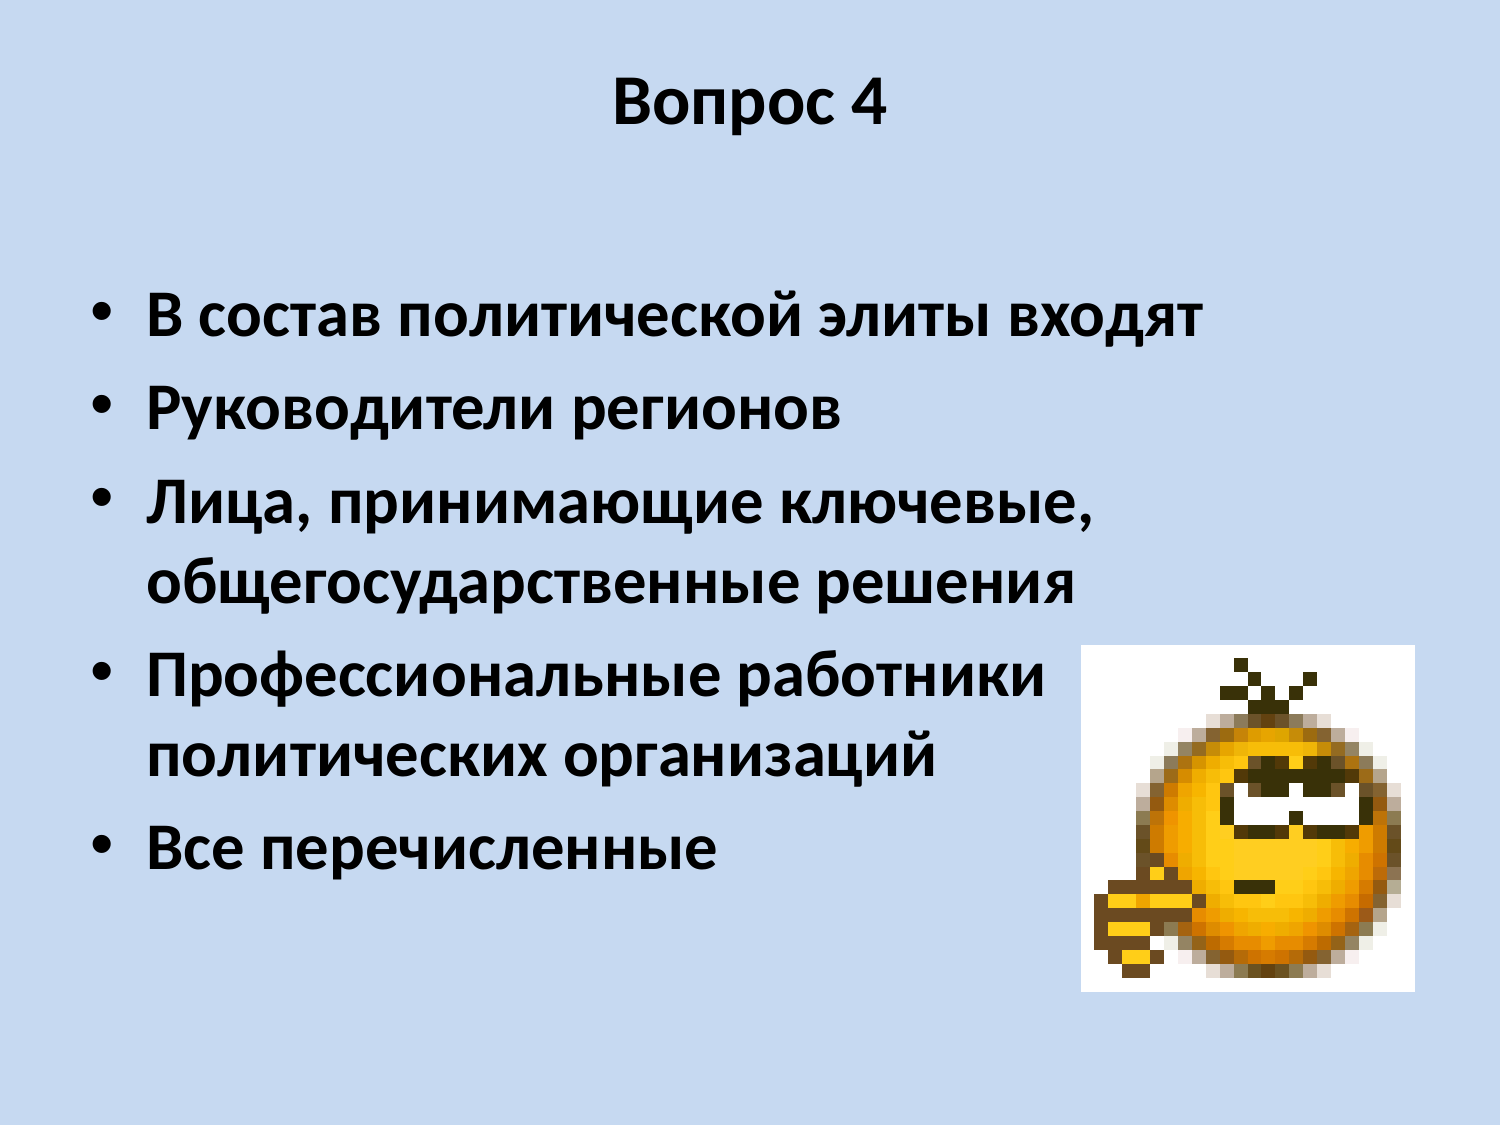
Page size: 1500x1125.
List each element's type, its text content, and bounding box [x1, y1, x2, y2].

list В состав политической элиты входят Руководители регионов Лица, принимающие ключевые, общегосударственные решения Профессиональные работники политических организаций Все перечисленные [75, 262, 1425, 1005]
picture [1081, 644, 1415, 992]
title Вопрос 4 [75, 45, 1425, 233]
